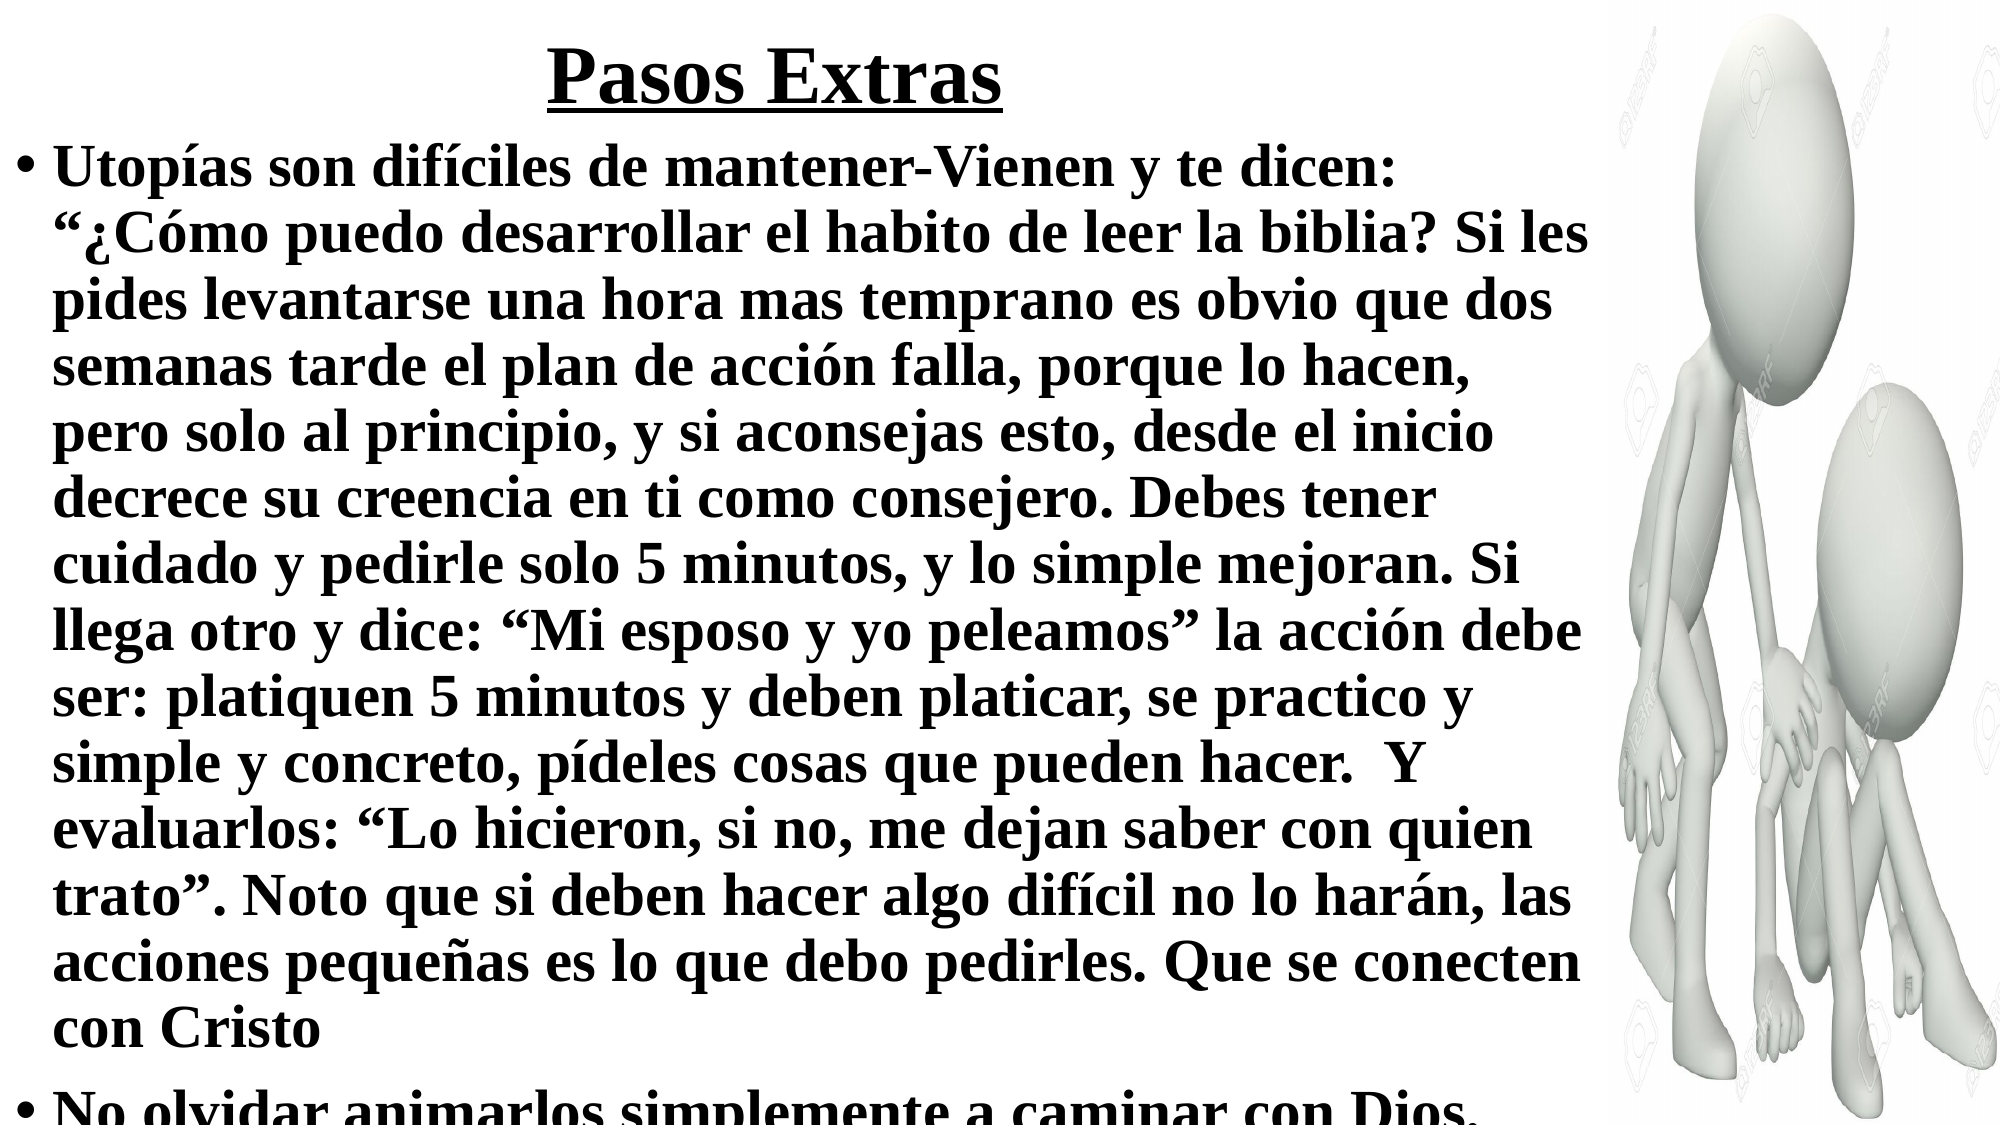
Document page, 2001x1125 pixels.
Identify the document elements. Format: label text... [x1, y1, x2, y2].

picture [1607, 0, 2000, 1125]
title Pasos Extras [0, 0, 1550, 126]
list Utopías son difíciles de mantener-Vienen y te dicen: “¿Cómo puedo desarrollar el habito de leer la biblia? Si les pides levantarse una hora mas temprano es obvio que dos semanas tarde el plan de acción falla, porque lo hacen, pero solo al principio, y si aconsejas esto, desde el inicio decrece su creencia en ti como consejero. Debes tener cuidado y pedirle solo 5 minutos, y lo simple mejoran. Si llega otro y dice: “Mi esposo y yo peleamos” la acción debe ser: platiquen 5 minutos y deben platicar, se practico y simple y concreto, pídeles cosas que pueden hacer. Y evaluarlos: “Lo hicieron, si no, me dejan saber con quien trato”. Noto que si deben hacer algo difícil no lo harán, las acciones pequeñas es lo que debo pedirles. Que se conecten con Cristo No olvidar animarlos simplemente a caminar con Dios. [0, 126, 1607, 1125]
